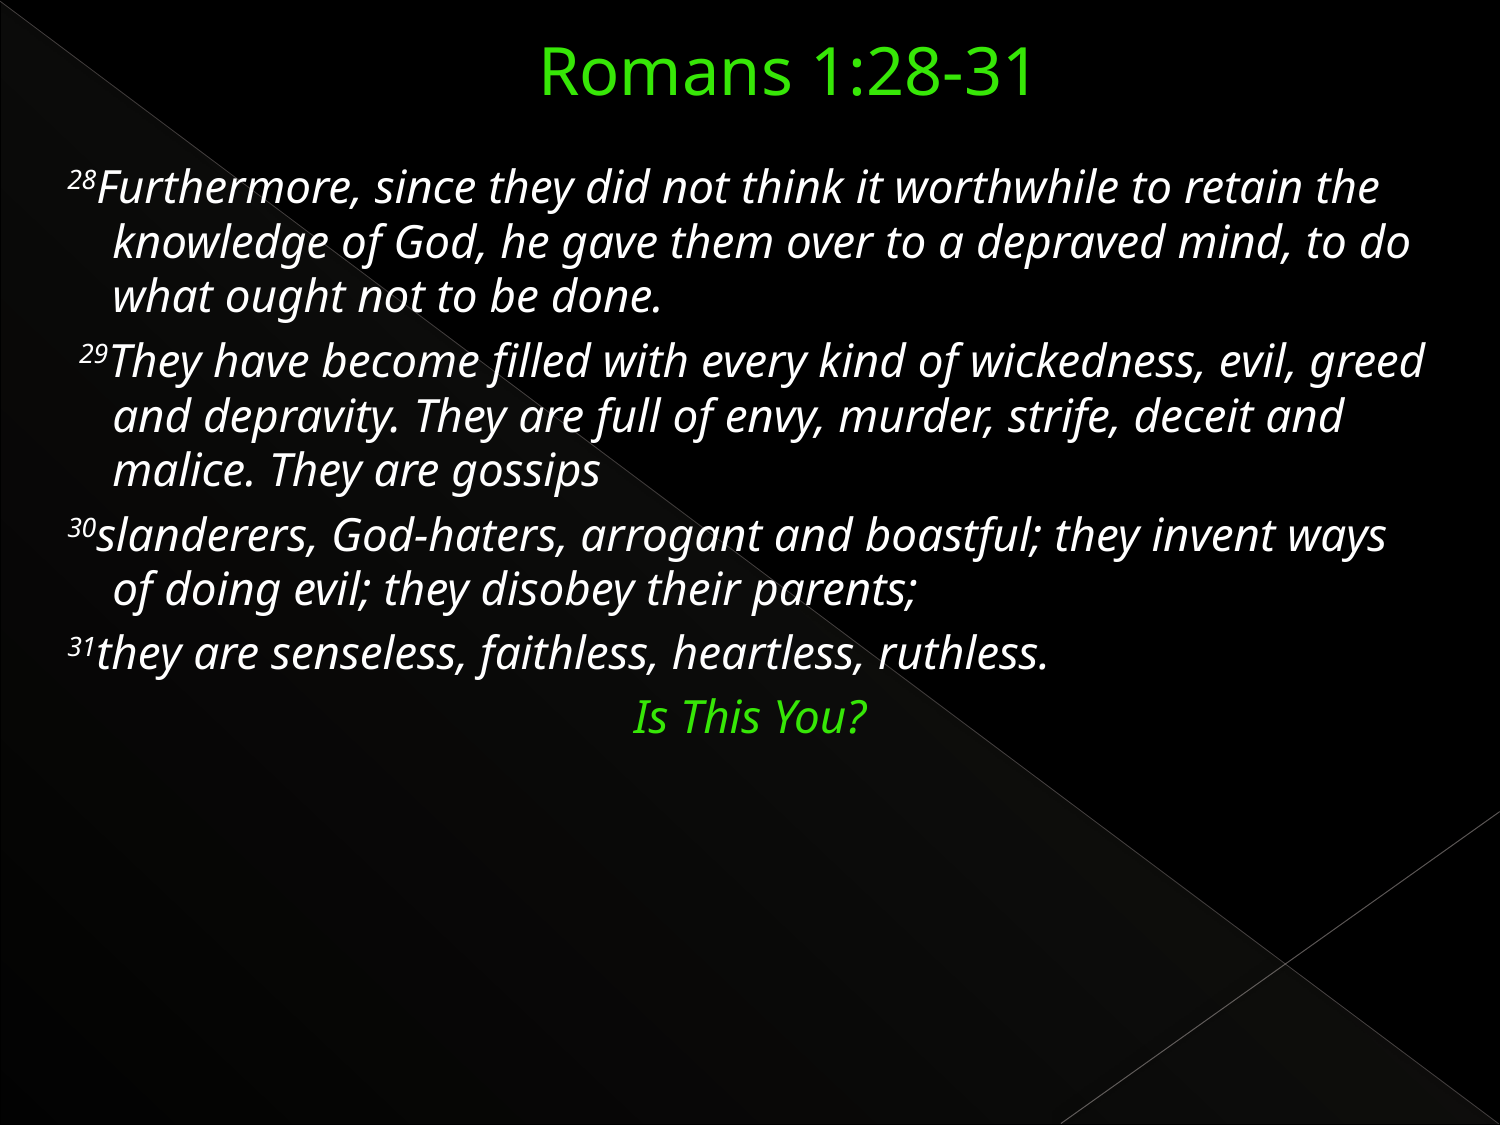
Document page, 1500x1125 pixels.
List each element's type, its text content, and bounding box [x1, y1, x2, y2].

list 28Furthermore, since they did not think it worthwhile to retain the knowledge of God, he gave them over to a depraved mind, to do what ought not to be done. 29They have become filled with every kind of wickedness, evil, greed and depravity. They are full of envy, murder, strife, deceit and malice. They are gossips 30slanderers, God-haters, arrogant and boastful; they invent ways of doing evil; they disobey their parents; 31they are senseless, faithless, heartless, ruthless. Is This You? [52, 149, 1448, 1088]
title Romans 1:28-31 [75, 0, 1425, 138]
